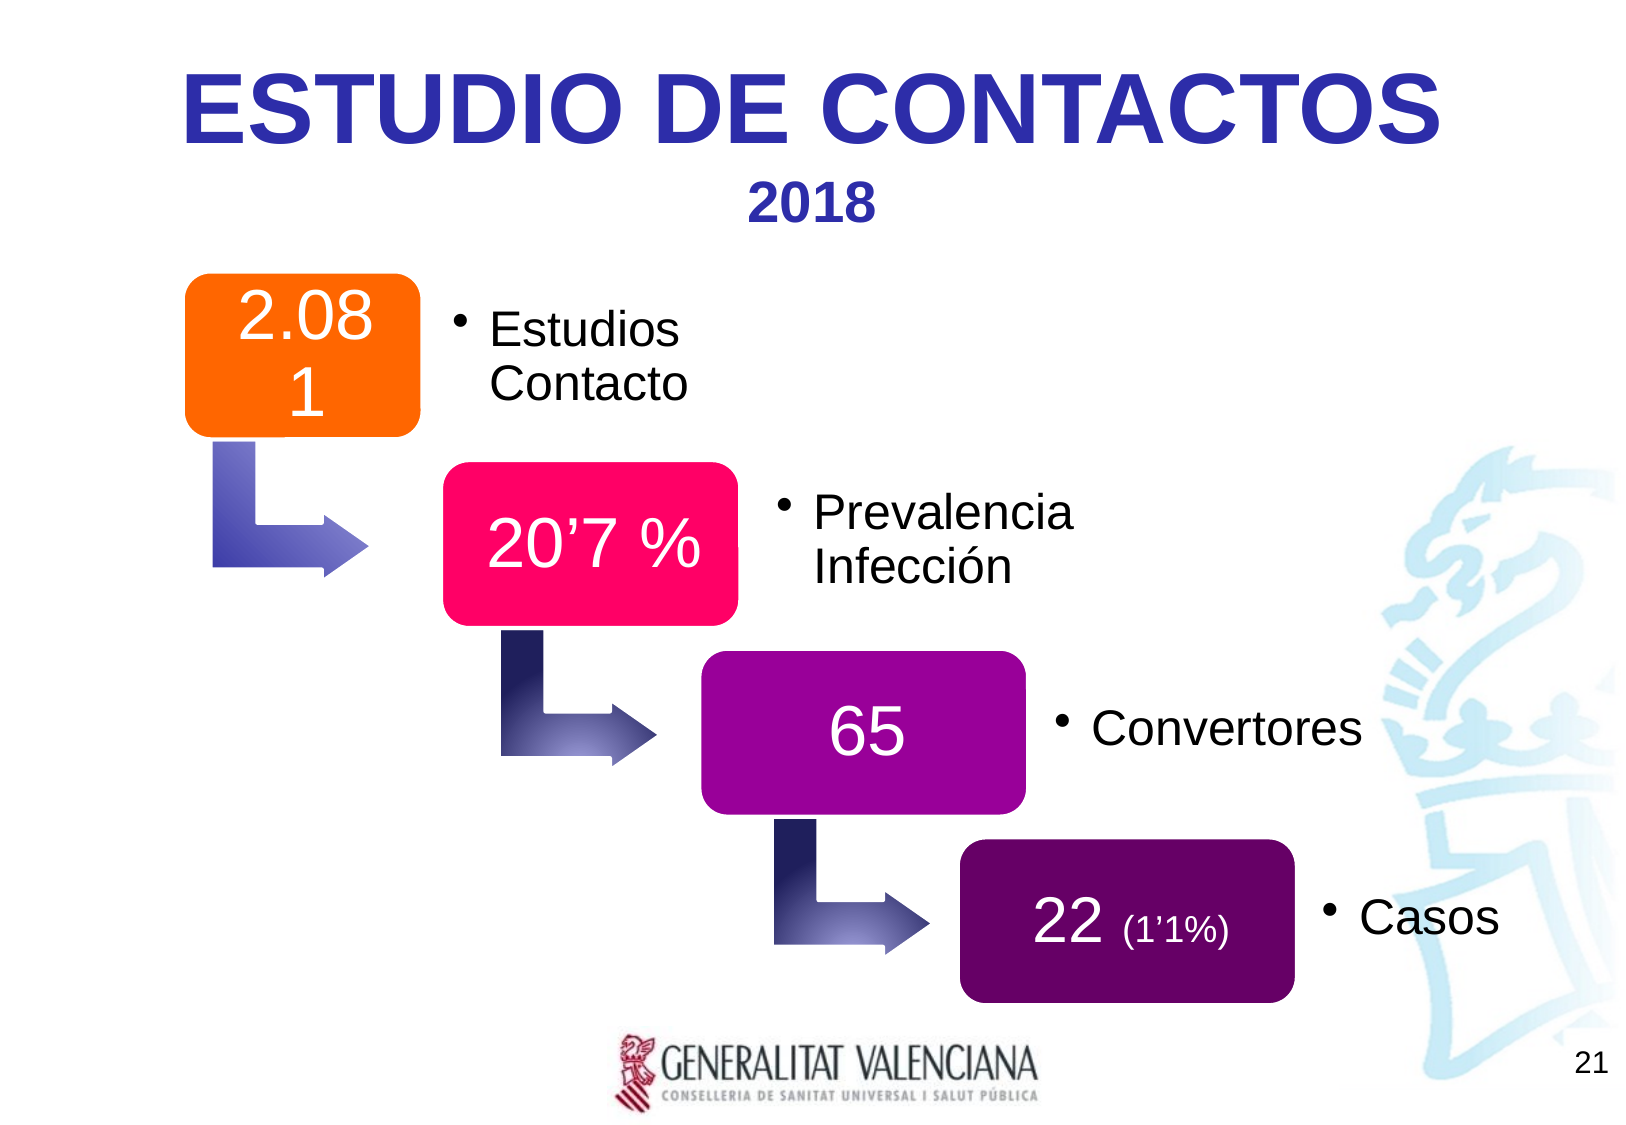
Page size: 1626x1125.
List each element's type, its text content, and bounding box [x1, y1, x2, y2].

slide_number 21 [1245, 1034, 1625, 1125]
title ESTUDIO DE CONTACTOS 2018 [0, 36, 1625, 242]
picture [1338, 324, 1625, 1034]
picture [607, 1026, 1048, 1125]
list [68, 266, 1592, 1010]
